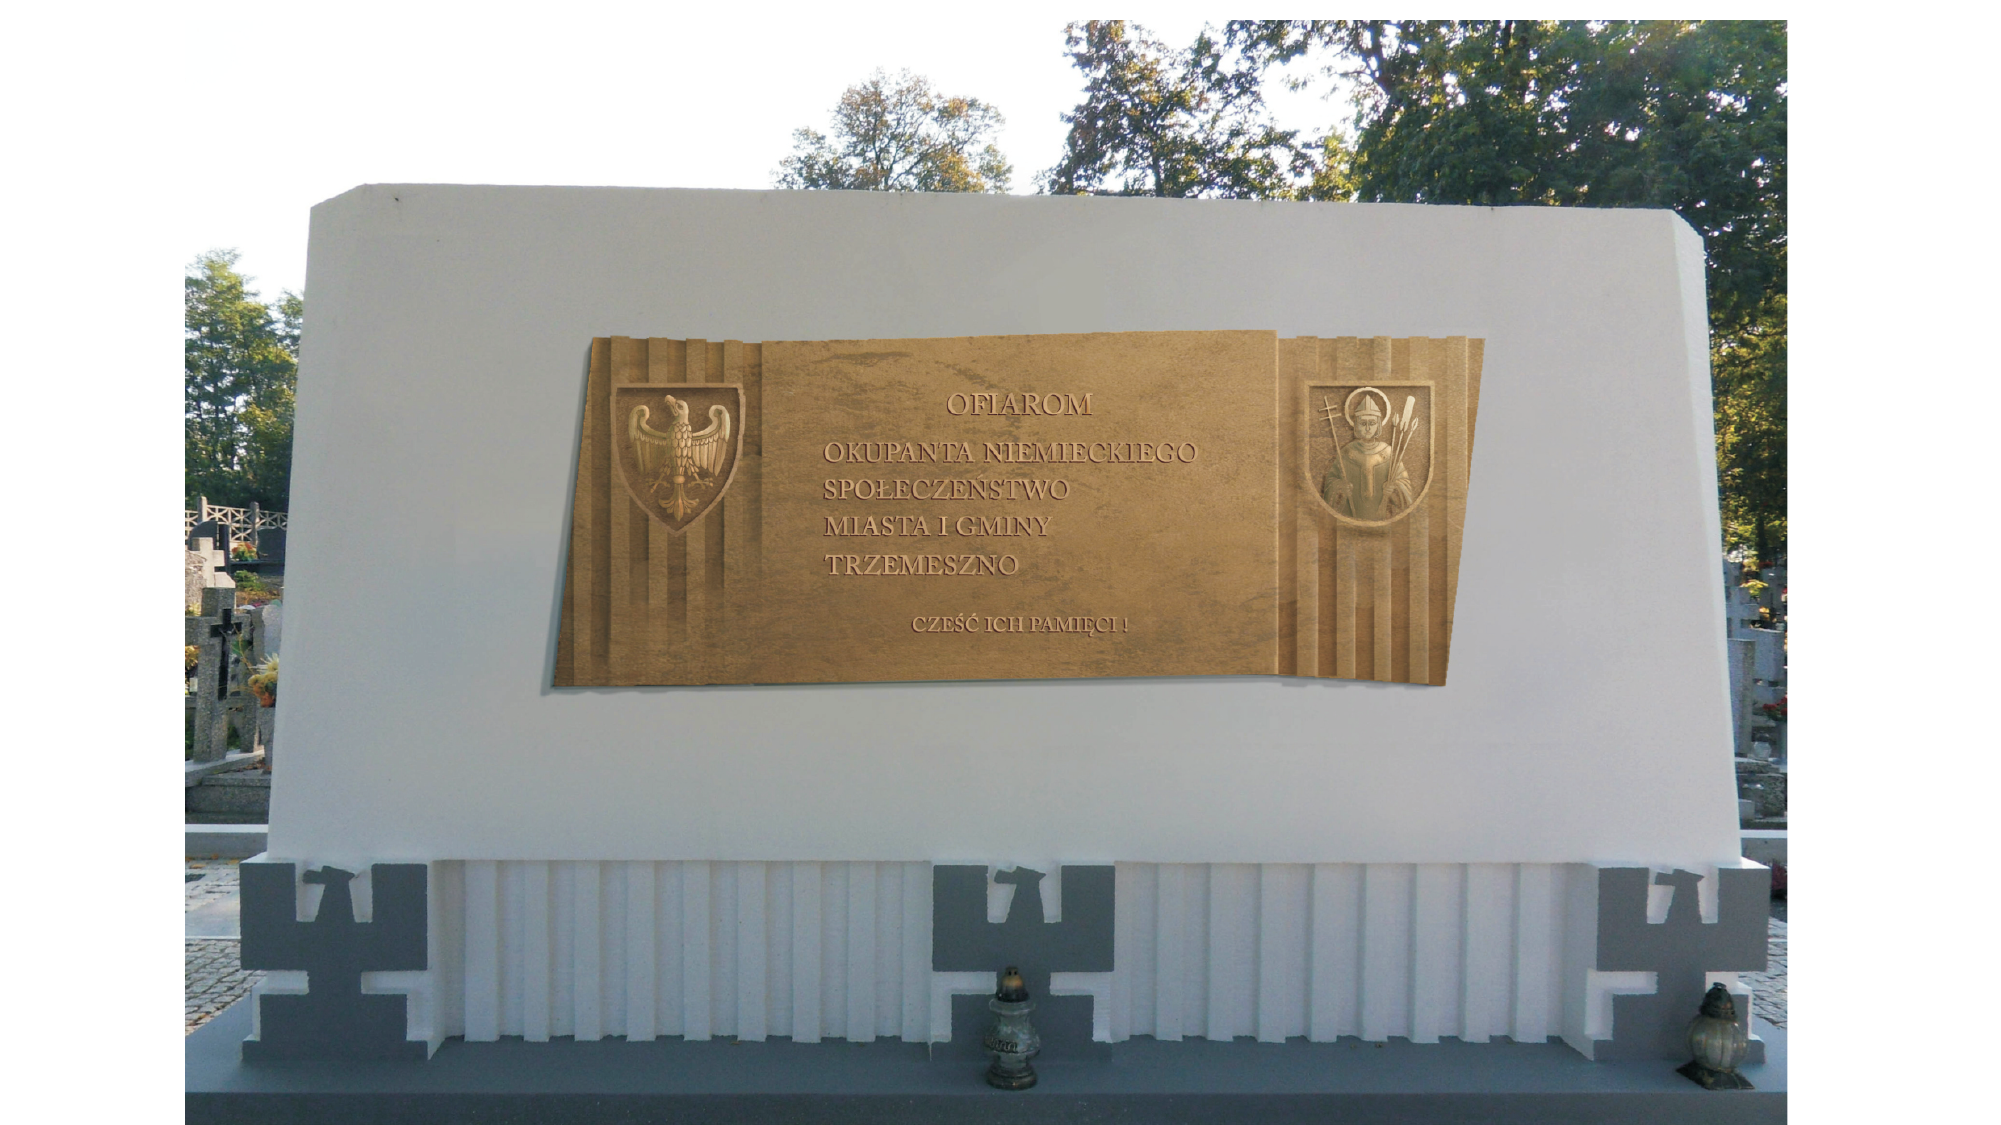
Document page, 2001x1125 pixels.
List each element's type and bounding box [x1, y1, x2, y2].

picture [185, 20, 1788, 1125]
